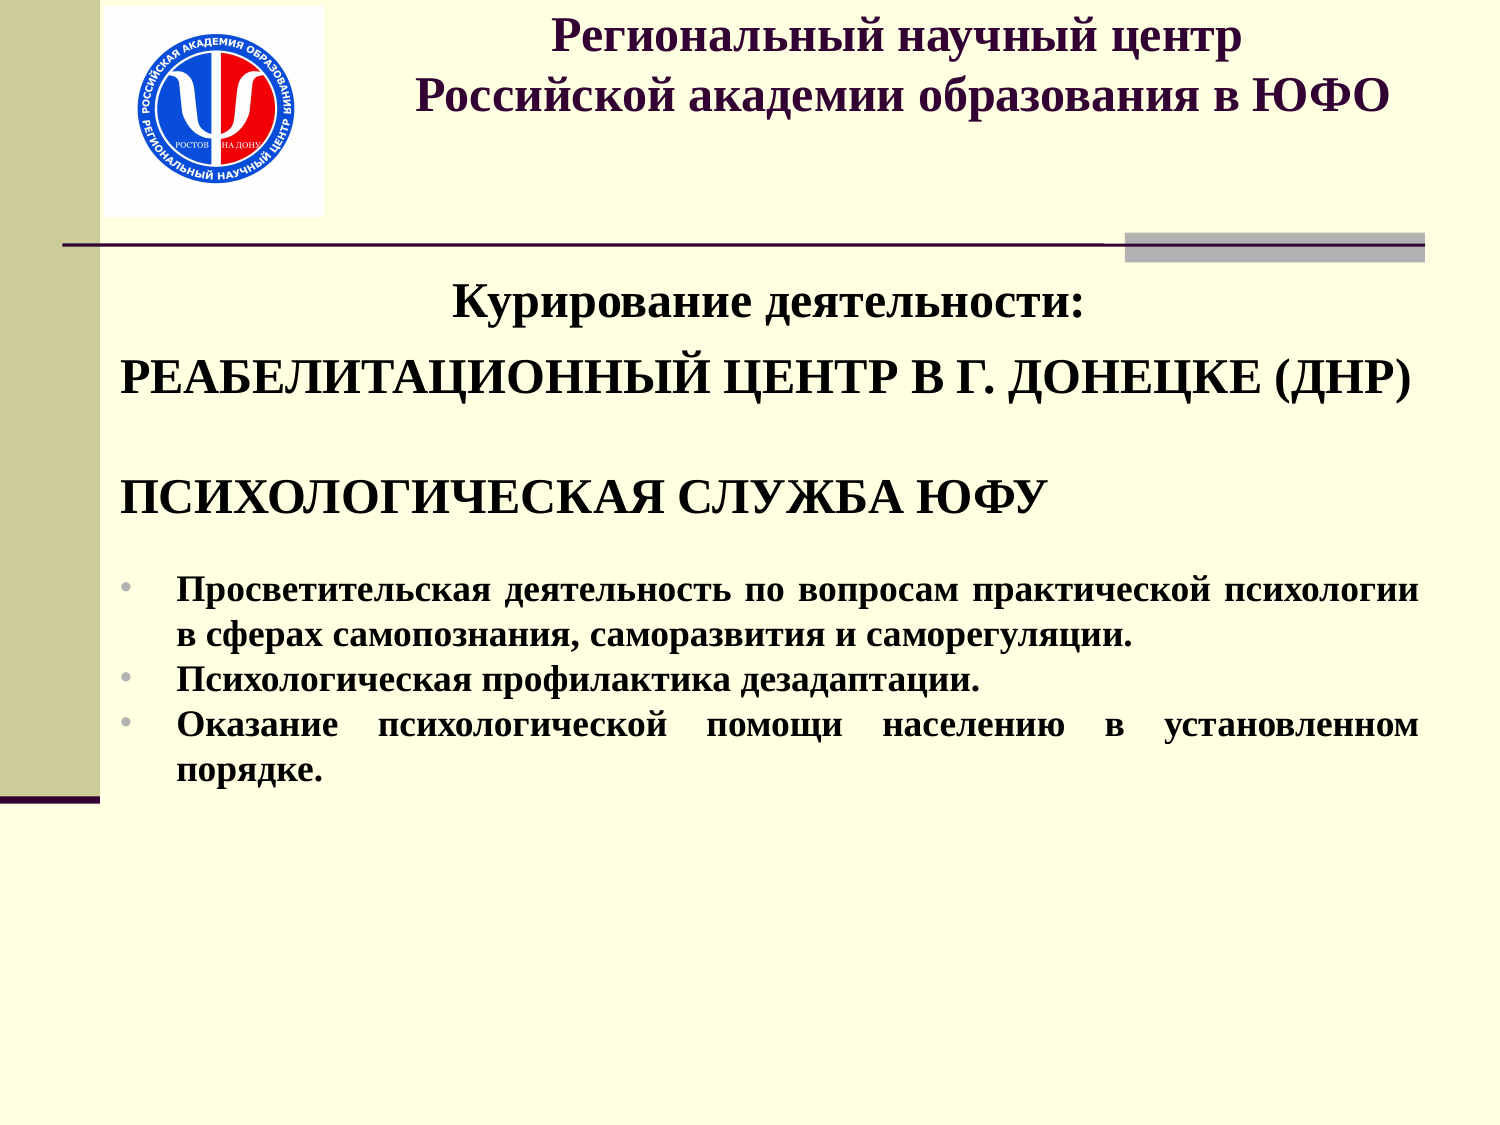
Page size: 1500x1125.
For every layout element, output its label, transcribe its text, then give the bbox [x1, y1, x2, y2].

subtitle Курирование деятельности: РЕАБЕЛИТАЦИОННЫЙ ЦЕНТР В Г. ДОНЕЦКЕ (ДНР) ПСИХОЛОГИЧЕСКАЯ СЛУЖБА ЮФУ Просветительская деятельность по вопросам практической психологии в сферах самопознания, саморазвития и саморегуляции. Психологическая профилактика дезадаптации. Оказание психологической помощи населению в установленном порядке. [104, 259, 1436, 1024]
picture [104, 6, 324, 217]
text_box [0, 0, 1500, 220]
